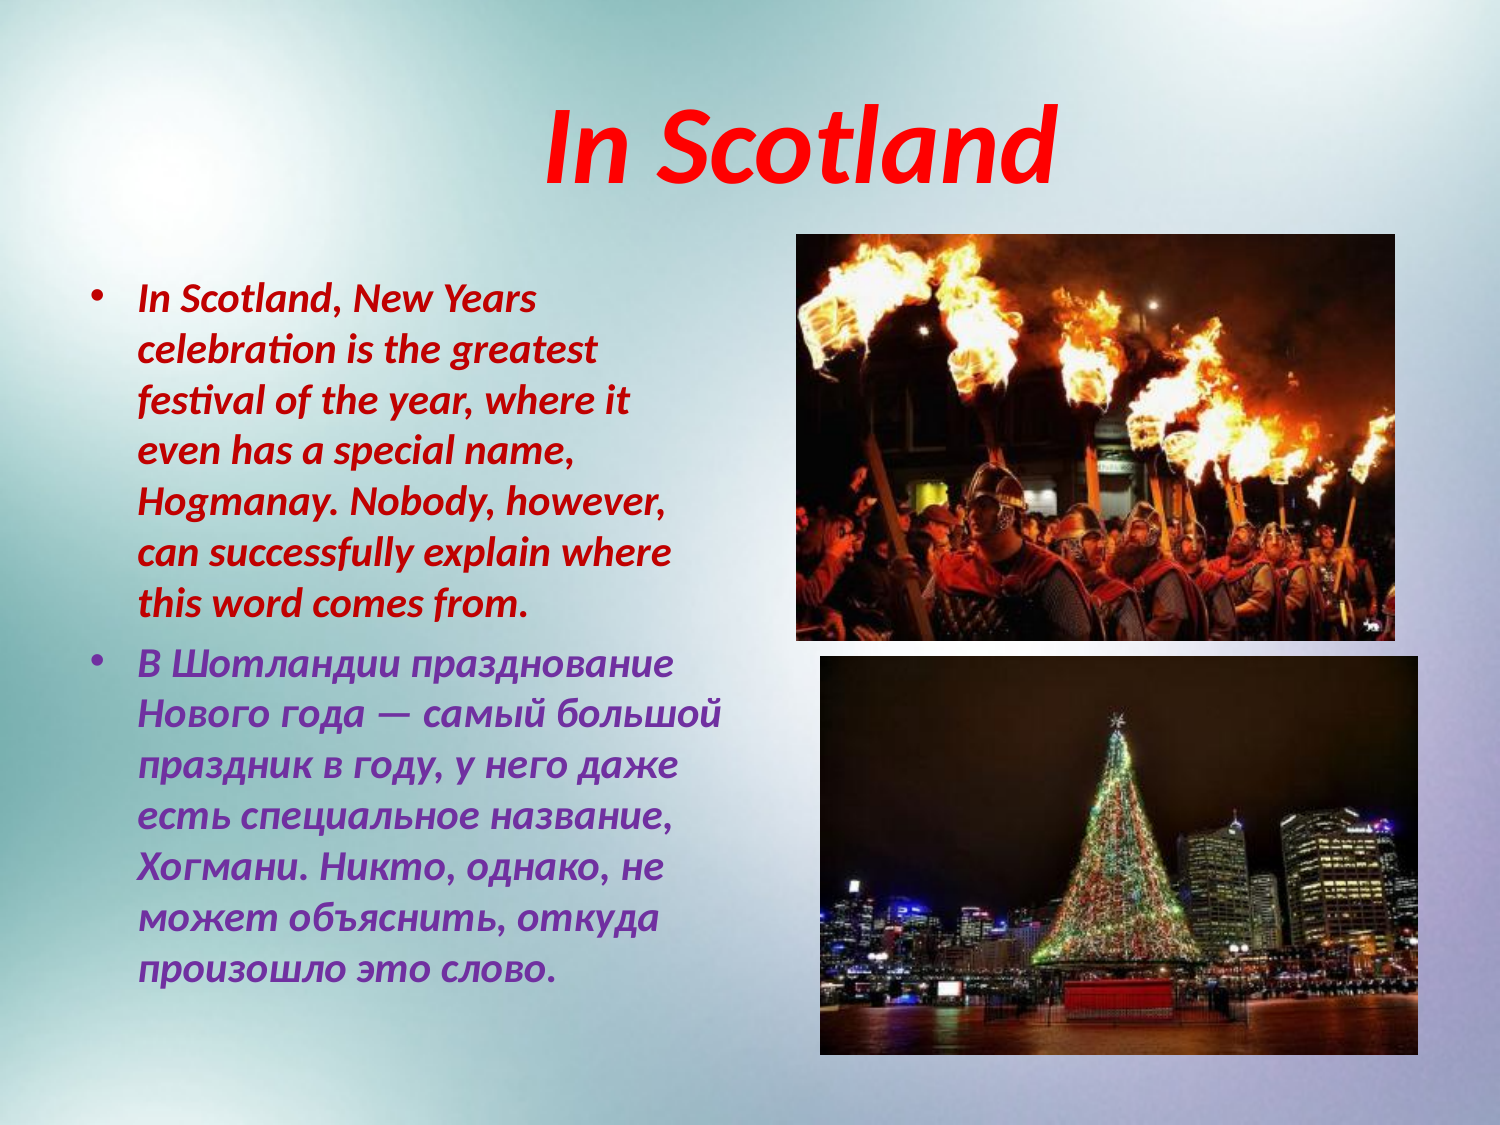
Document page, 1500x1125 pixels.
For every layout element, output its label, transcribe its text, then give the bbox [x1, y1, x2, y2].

text_box In Scotland, New Years celebration is the greatest festival of the year, where it even has a special name, Hogmanay. Nobody, however, can successfully explain where this word comes from. В Шотландии празднование Нового года — самый большой праздник в году, у него даже есть специальное название, Хогмани. Никто, однако, не может объяснить, откуда произошло это слово. [74, 262, 738, 1005]
text_box In Scotland [74, 45, 1425, 233]
picture [0, 0, 1500, 1125]
